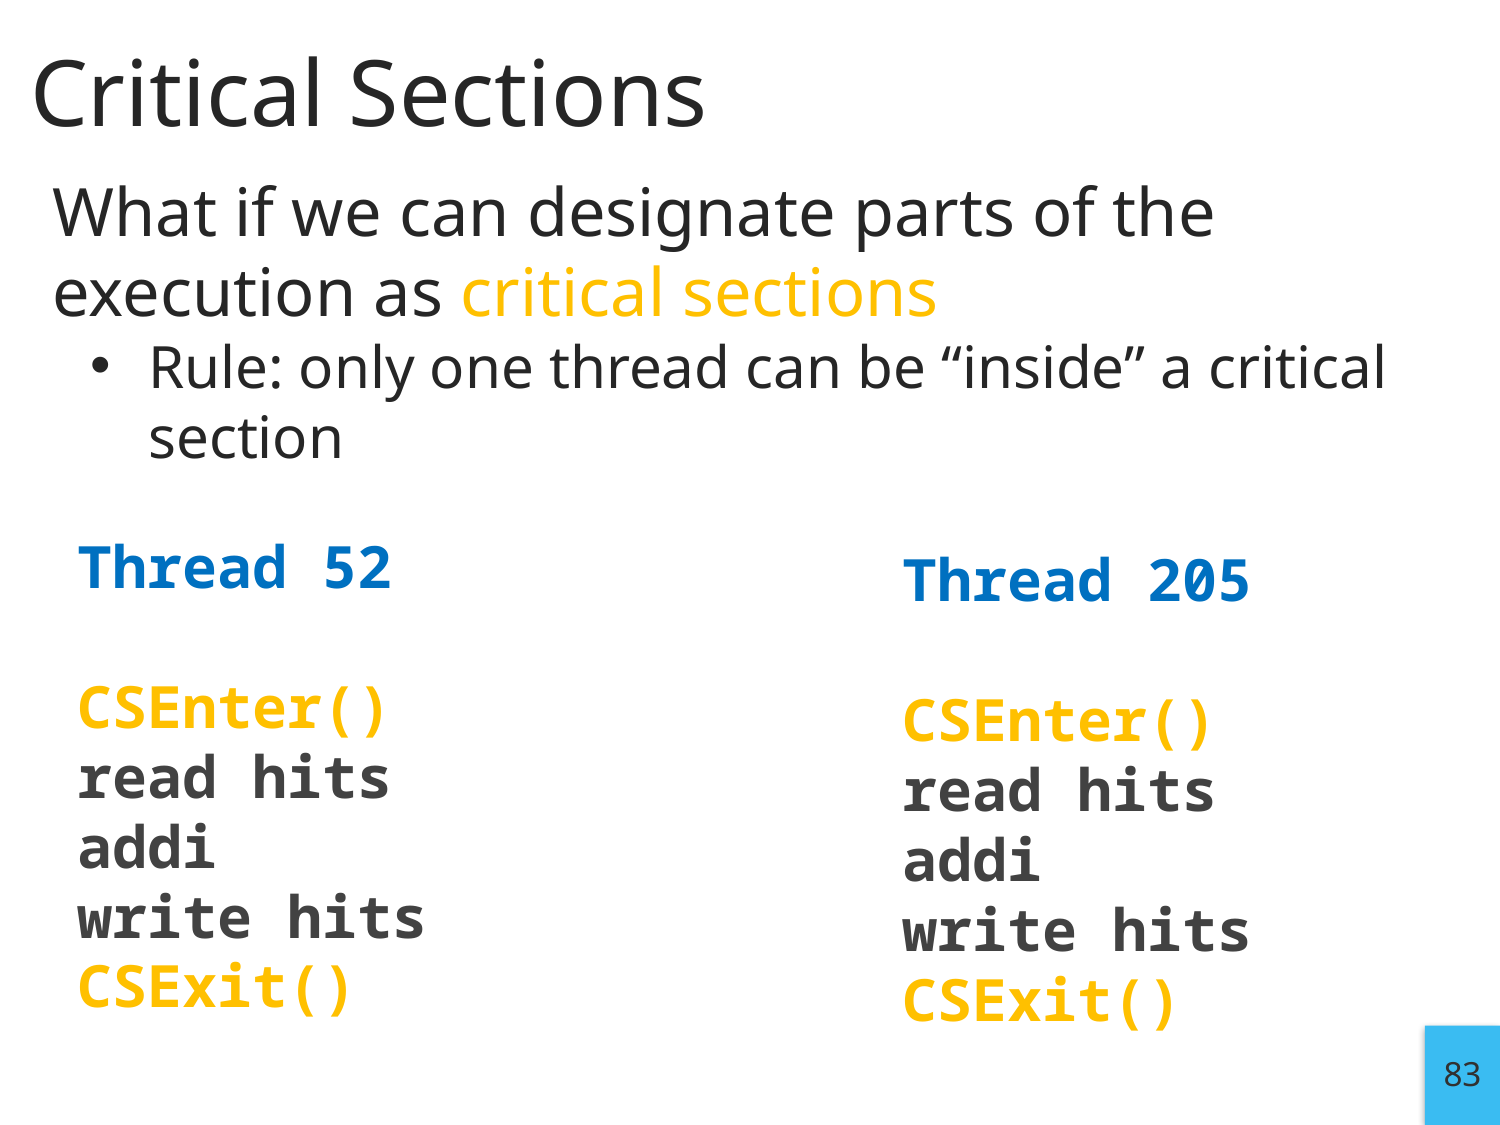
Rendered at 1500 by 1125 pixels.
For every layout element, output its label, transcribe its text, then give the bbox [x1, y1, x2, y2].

text_box Thread 205 CSEnter() read hits addi write hits CSExit() [887, 535, 1438, 1125]
list What if we can designate parts of the execution as critical sections Rule: only one thread can be “inside” a critical section [37, 163, 1463, 1105]
text_box Thread 52 CSEnter() read hits addi write hits CSExit() [62, 522, 651, 1125]
slide_number 83 [1438, 1025, 1500, 1125]
title Critical Sections [15, 16, 1485, 163]
